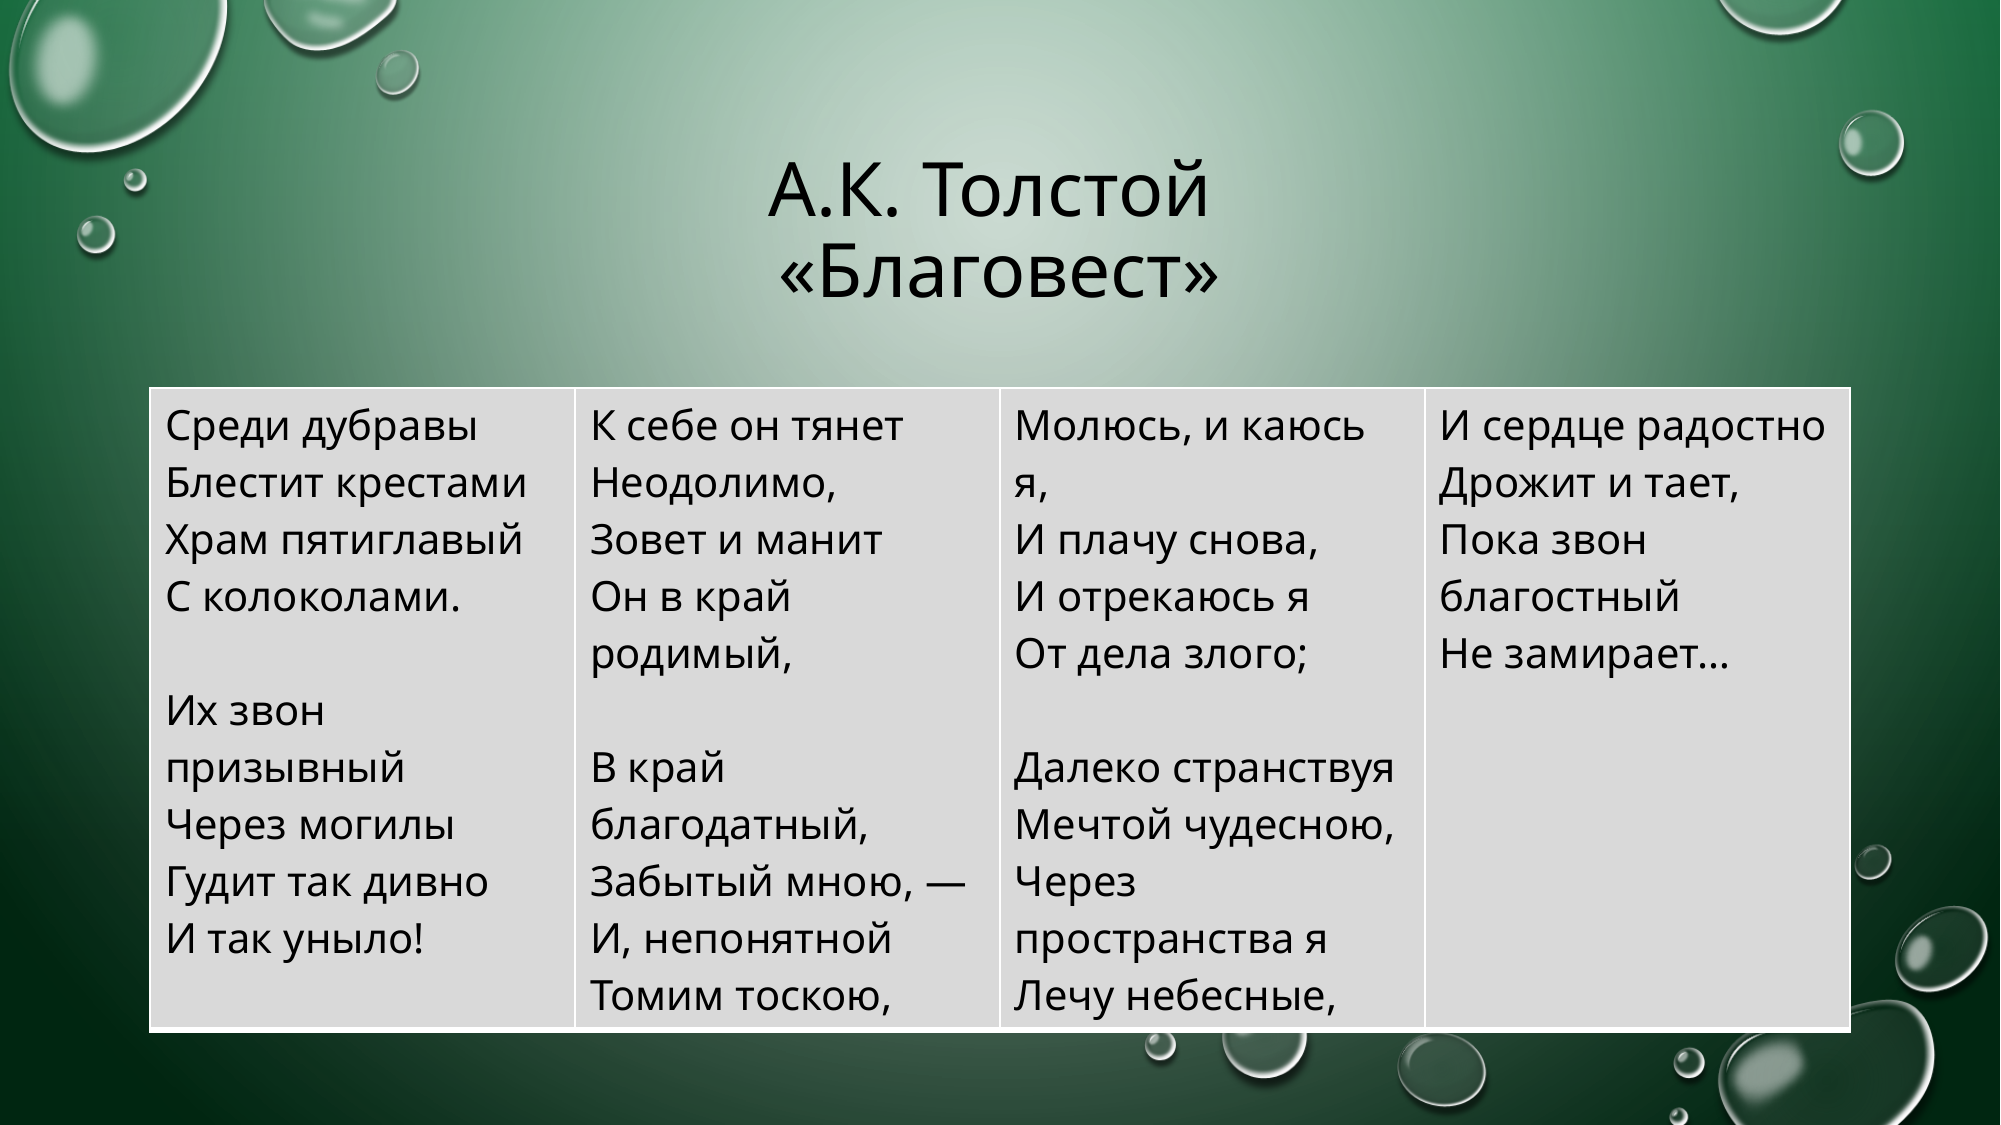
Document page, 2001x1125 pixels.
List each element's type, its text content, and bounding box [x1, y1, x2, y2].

table_header К себе он тянет Неодолимо, Зовет и манит Он в край родимый, В край благодатный, Забытый мною, — И, непонятной Томим тоскою, [576, 389, 999, 1027]
table_header Молюсь, и каюсь я, И плачу снова, И отрекаюсь я От дела злого; Далеко странствуя Мечтой чудесною, Через пространства я Лечу небесные, [1001, 389, 1424, 1027]
table_header И сердце радостно Дрожит и тает, Пока звон благостный Не замирает… [1426, 389, 1849, 1027]
picture [0, 0, 2000, 1125]
title А.К. Толстой «Благовест» [149, 101, 1851, 364]
table_header Среди дубравы Блестит крестами Храм пятиглавый С колоколами. Их звон призывный Через могилы Гудит так дивно И так уныло! [151, 389, 574, 1027]
